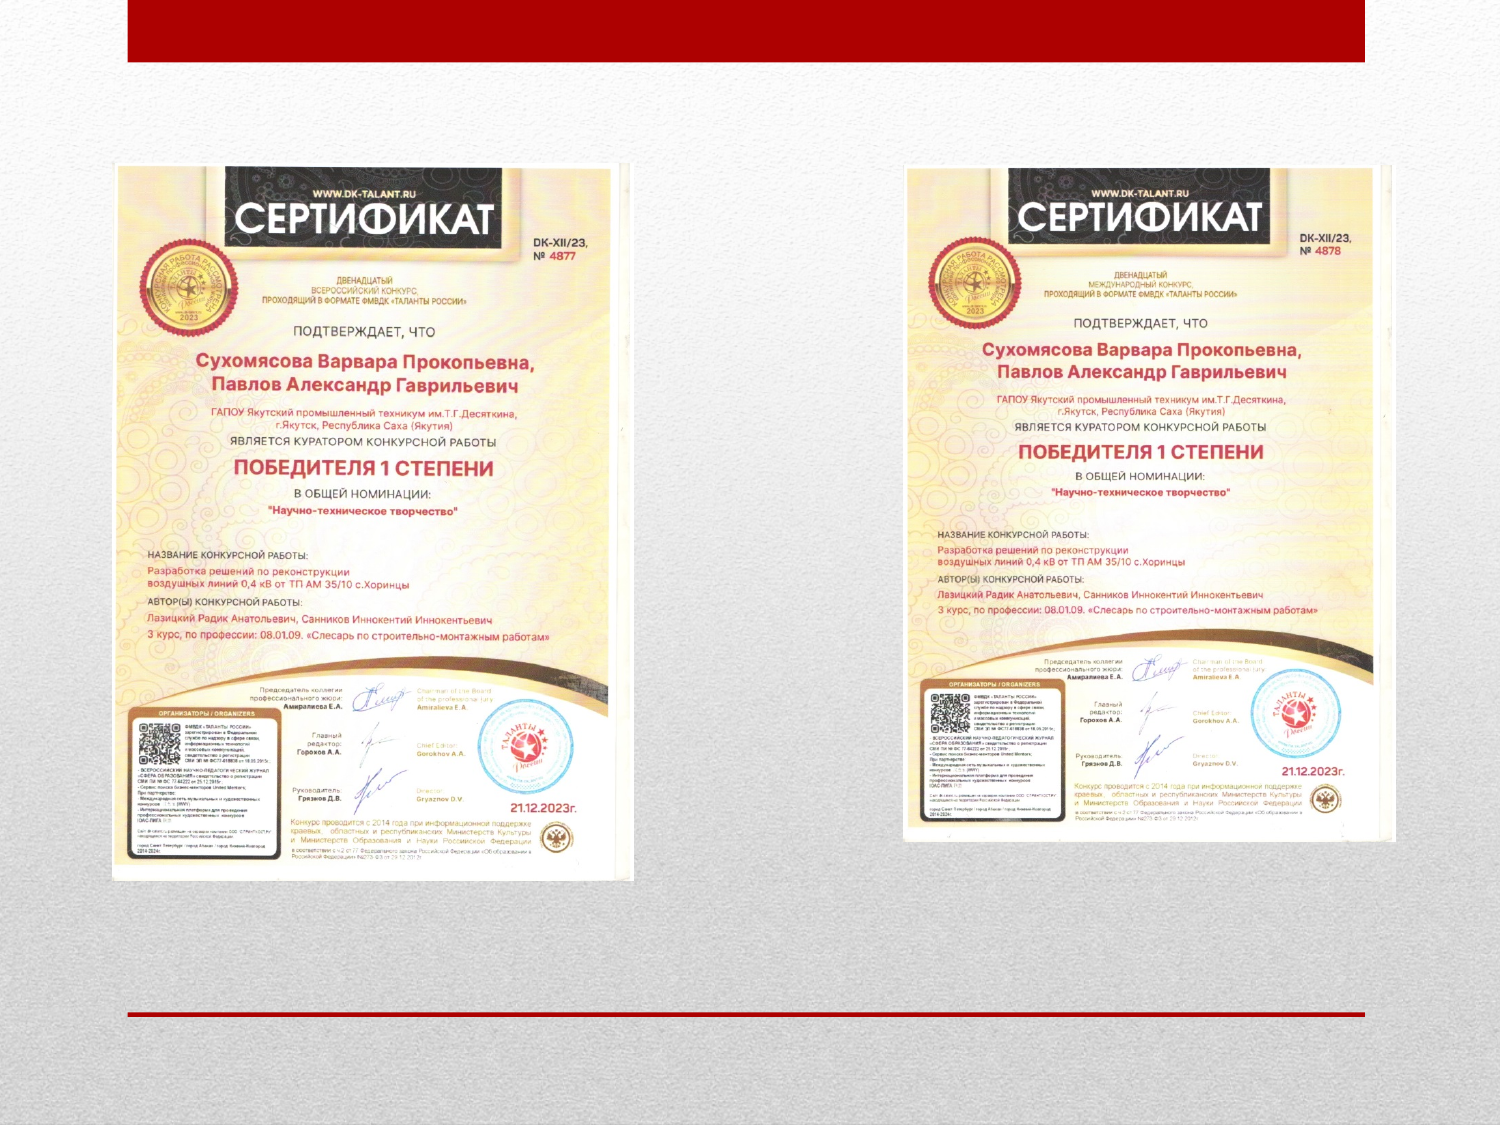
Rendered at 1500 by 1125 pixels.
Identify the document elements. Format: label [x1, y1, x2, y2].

picture [902, 164, 1397, 843]
picture [111, 163, 635, 882]
